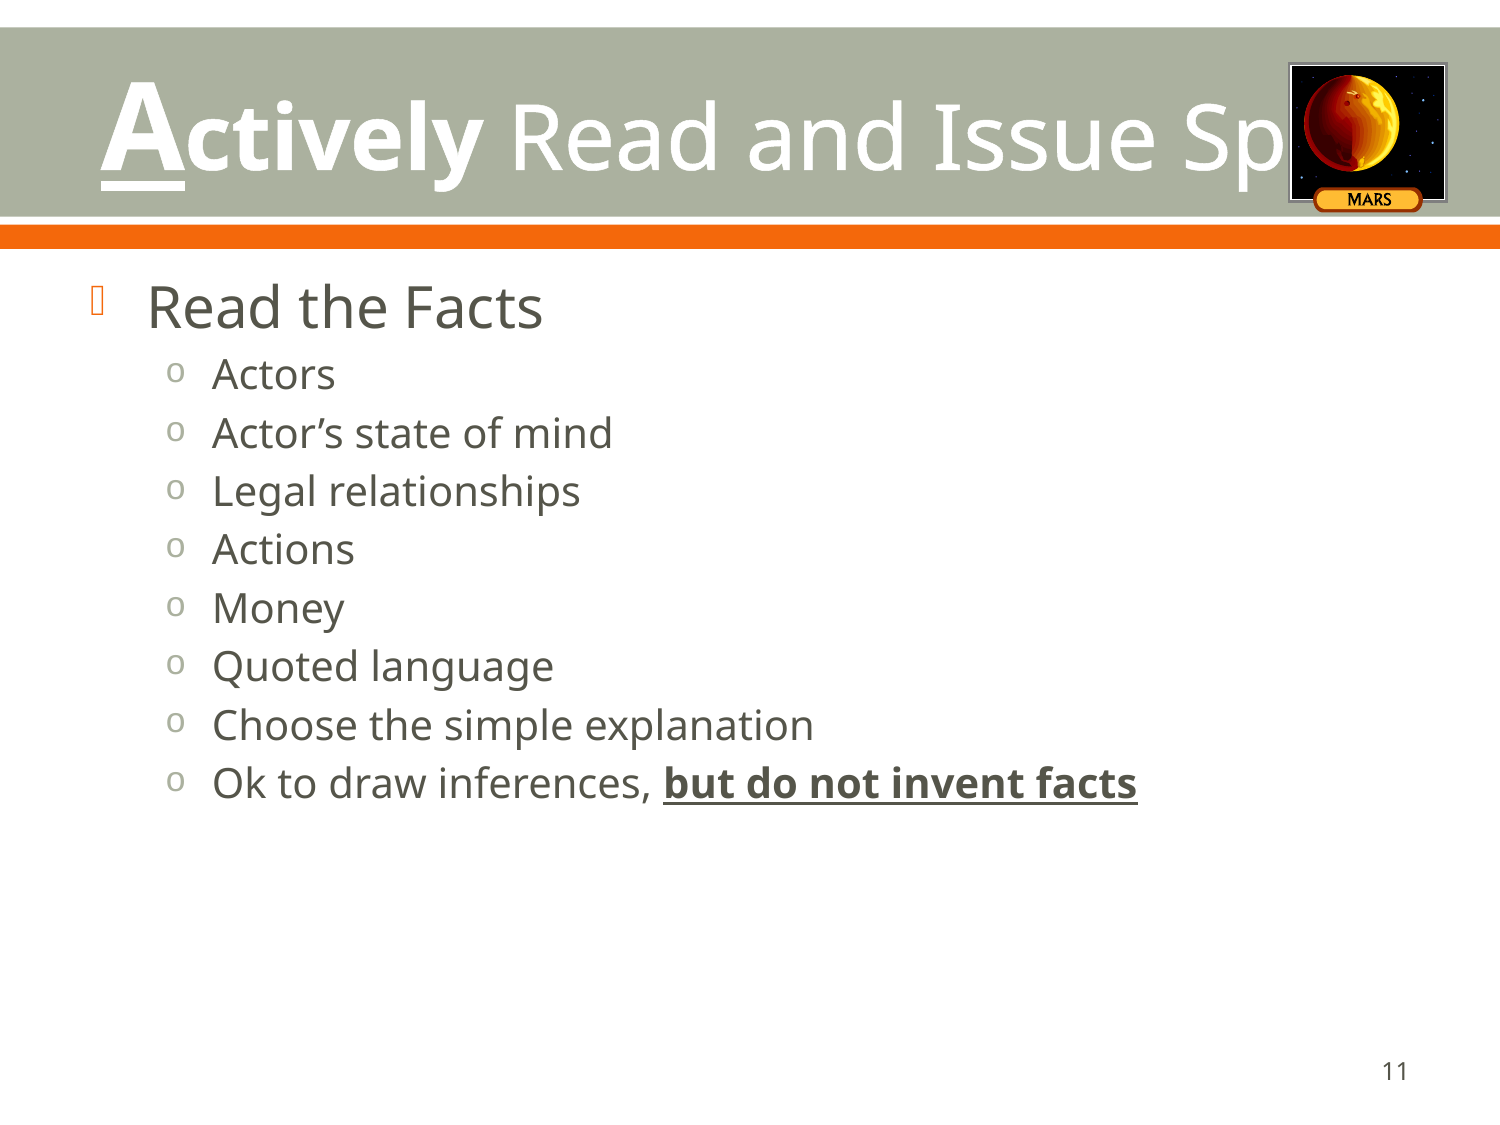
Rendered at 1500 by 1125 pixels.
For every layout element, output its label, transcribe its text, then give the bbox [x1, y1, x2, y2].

slide_number 11 [1074, 1042, 1425, 1103]
picture [1287, 62, 1449, 213]
title Actively Read and Issue Spot [75, 29, 1425, 213]
list Read the Facts Actors Actor’s state of mind Legal relationships Actions Money Quoted language Choose the simple explanation Ok to draw inferences, but do not invent facts [75, 262, 1425, 1005]
